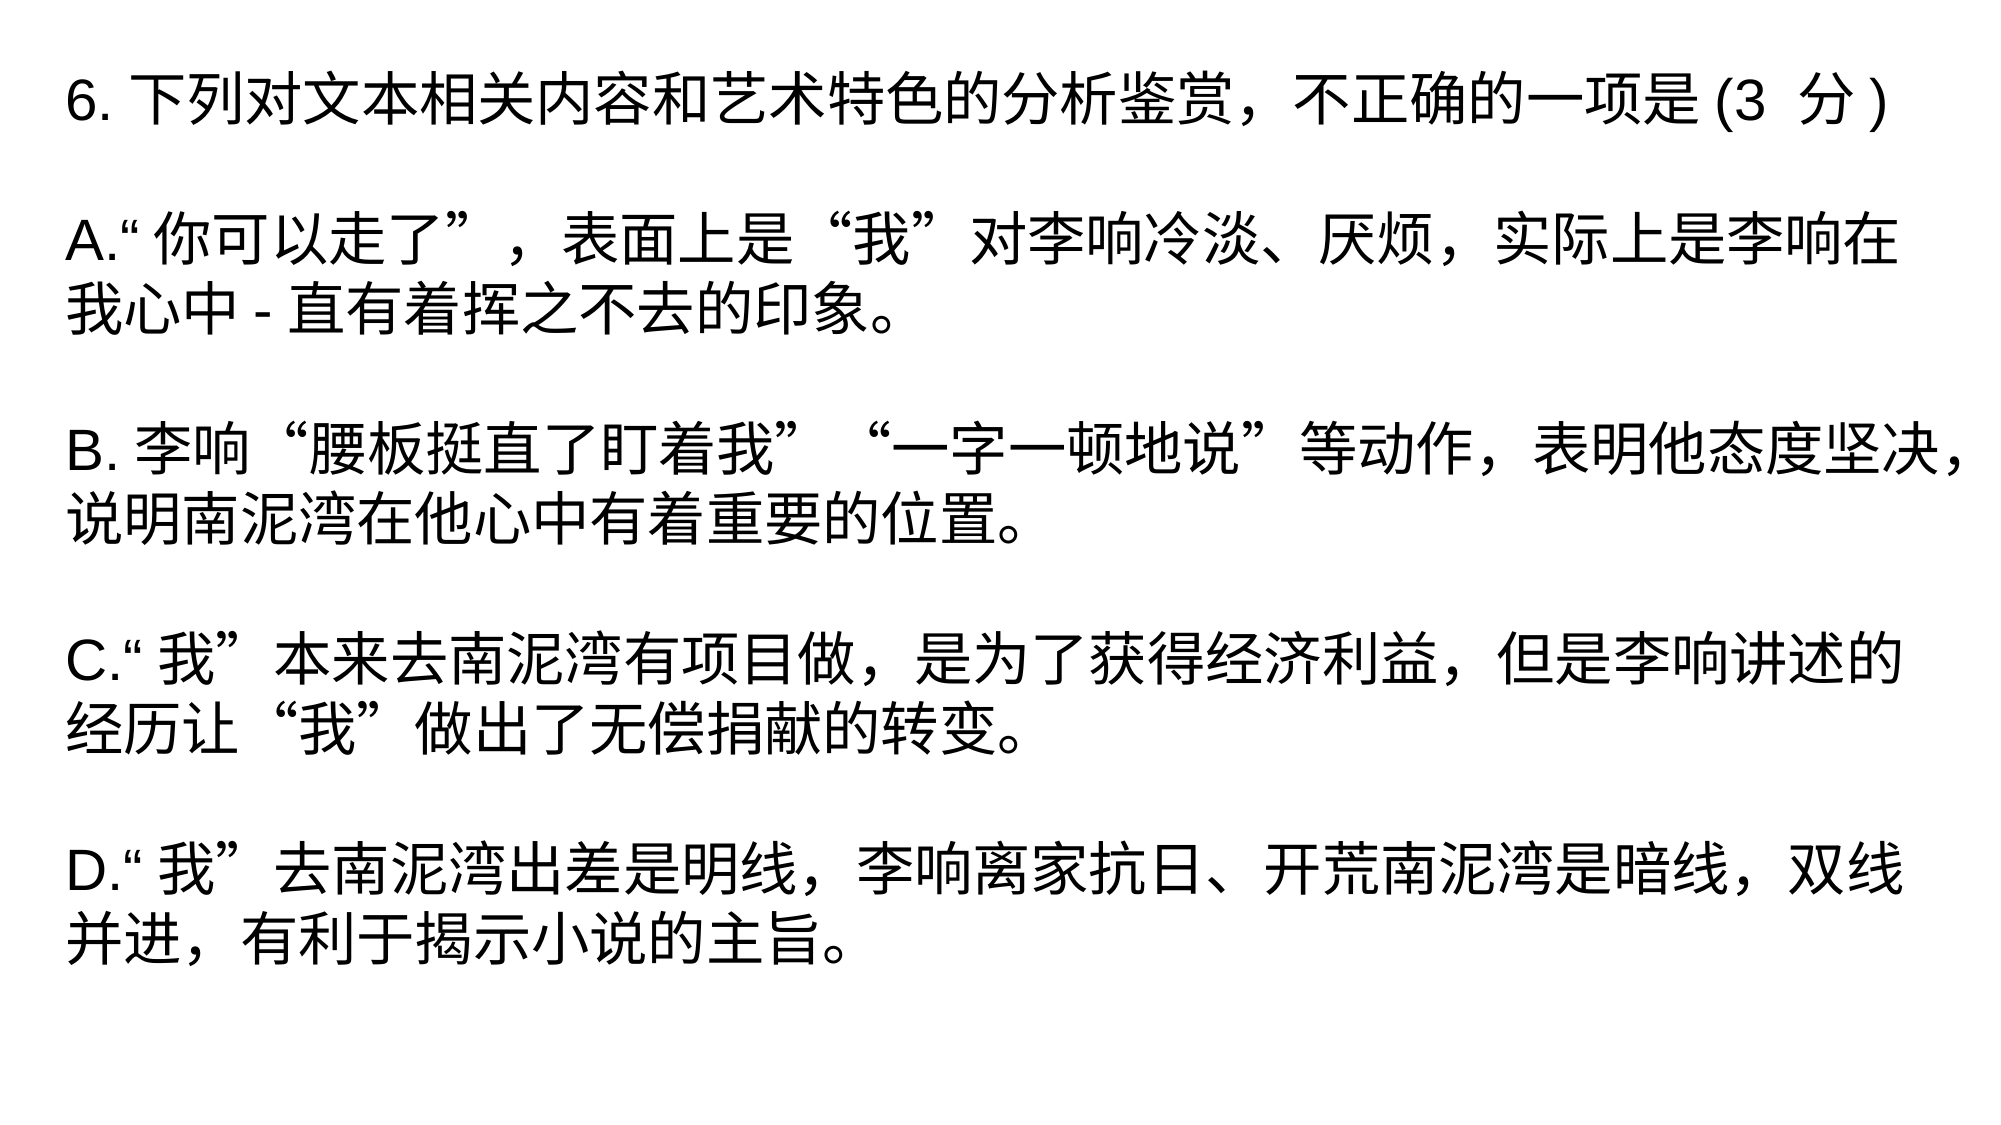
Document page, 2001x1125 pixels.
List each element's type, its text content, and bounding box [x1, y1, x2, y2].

text_box 6.下列对文本相关内容和艺术特色的分析鉴赏，不正确的一项是(3 分) A.“你可以走了”，表面上是“我”对李响冷淡、厌烦，实际上是李响在我心中-直有着挥之不去的印象。 B.李响“腰板挺直了盯着我”“一字一顿地说”等动作，表明他态度坚决，说明南泥湾在他心中有着重要的位置。 C.“我”本来去南泥湾有项目做，是为了获得经济利益，但是李响讲述的经历让“我”做出了无偿捐献的转变。 D.“我”去南泥湾出差是明线，李响离家抗日、开荒南泥湾是暗线，双线并进，有利于揭示小说的主旨。 [50, 54, 1960, 980]
